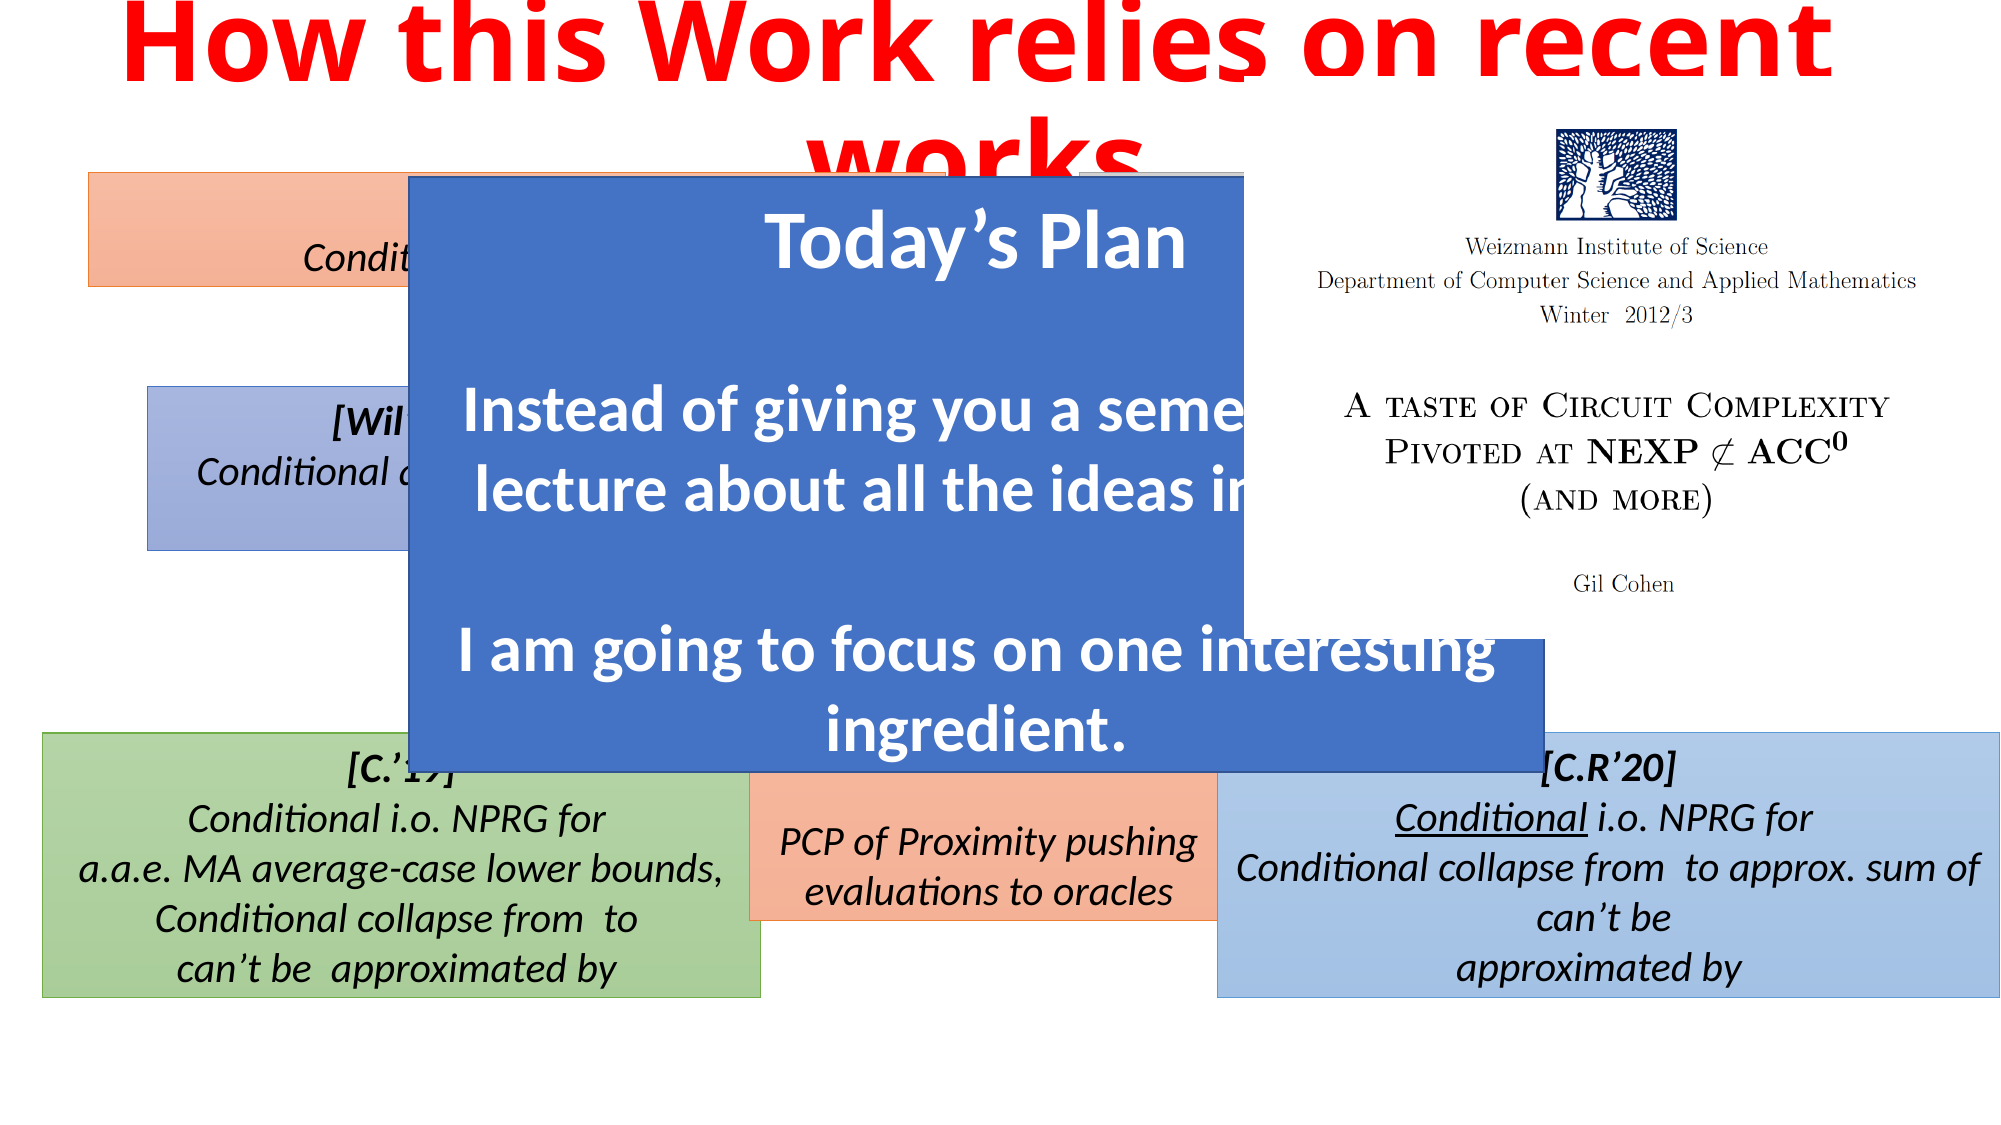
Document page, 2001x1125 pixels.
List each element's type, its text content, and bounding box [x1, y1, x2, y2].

text_box How this Work relies on recent works [0, 29, 1954, 182]
picture [1244, 76, 1959, 639]
text_box Today’s Plan Instead of giving you a semester-long lecture about all the ideas involved, I am going to focus on one interesting ingredient. [408, 176, 1545, 773]
